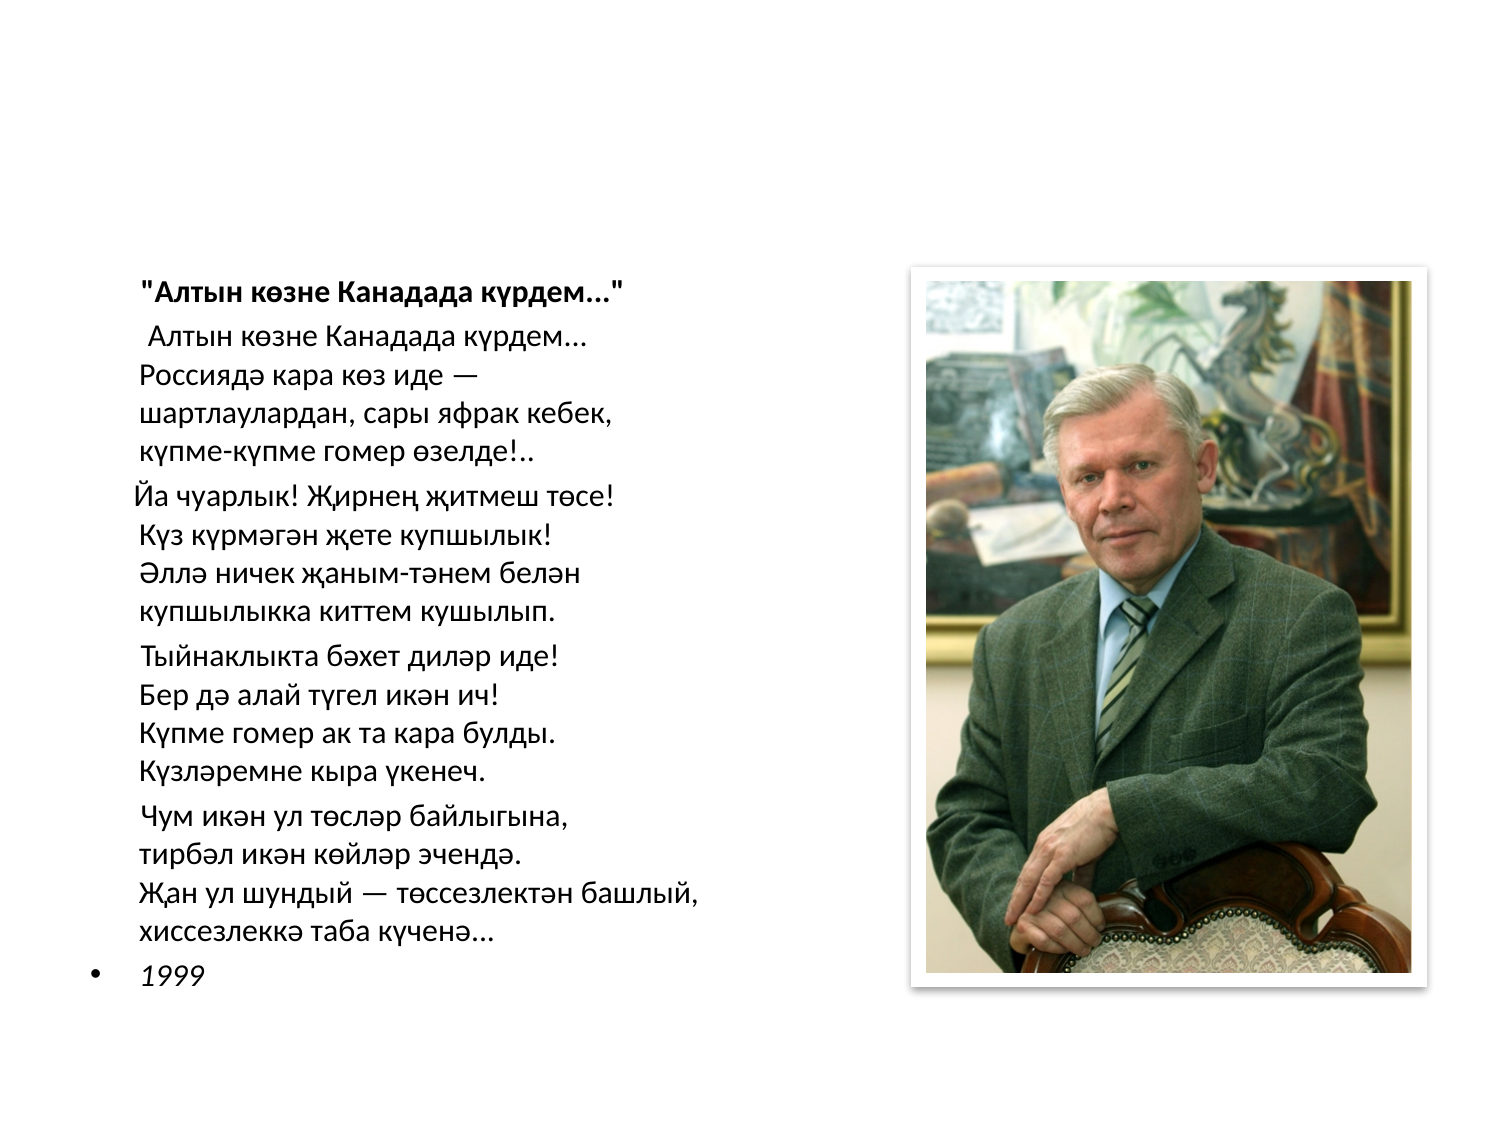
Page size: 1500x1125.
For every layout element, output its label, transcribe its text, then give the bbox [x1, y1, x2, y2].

picture [925, 280, 1413, 973]
list "Алтын көзне Канадада күрдем..." Алтын көзне Канадада күрдем... Россиядә кара көз иде — шартлаулардан, сары яфрак кебек, күпме-күпме гомер өзелде!.. Йа чуарлык! Җирнең җитмеш төсе! Күз күрмәгән җете купшылык! Әллә ничек җаным-тәнем белән купшылыкка киттем кушылып. Тыйнаклыкта бәхет диләр иде! Бер дә алай түгел икән ич! Күпме гомер ак та кара булды. Күзләремне кыра үкенеч. Чум икән ул төсләр байлыгына, тирбәл икән көйләр эчендә. Җан ул шундый — төссезлектән башлый, хиссезлеккә таба күченә... 1999 [75, 262, 1425, 1005]
